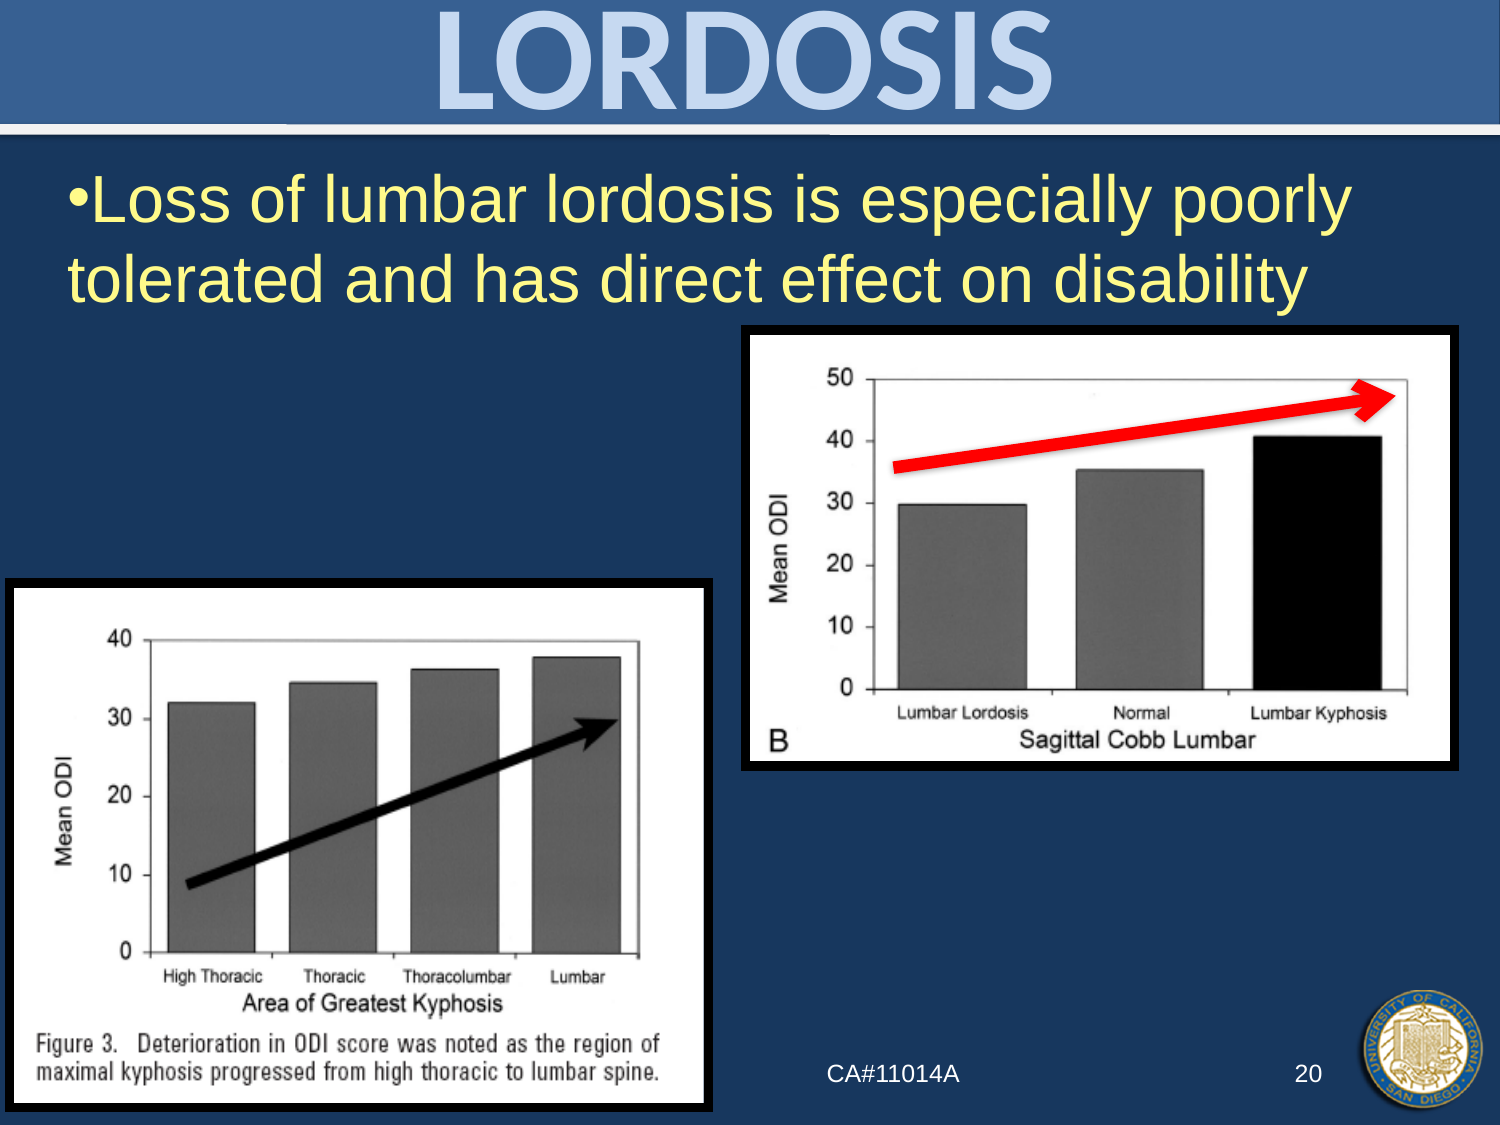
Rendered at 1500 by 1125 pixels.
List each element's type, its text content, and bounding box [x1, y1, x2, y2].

picture [749, 334, 1451, 762]
list Loss of lumbar lordosis is especially poorly tolerated and has direct effect on disability [52, 148, 1403, 892]
picture [1310, 944, 1500, 1125]
title LORDOSIS [13, 0, 1477, 130]
slide_number 20 [987, 1042, 1338, 1103]
footer CA#11014A [713, 1042, 987, 1103]
picture [13, 587, 704, 1103]
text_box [893, 395, 1396, 468]
